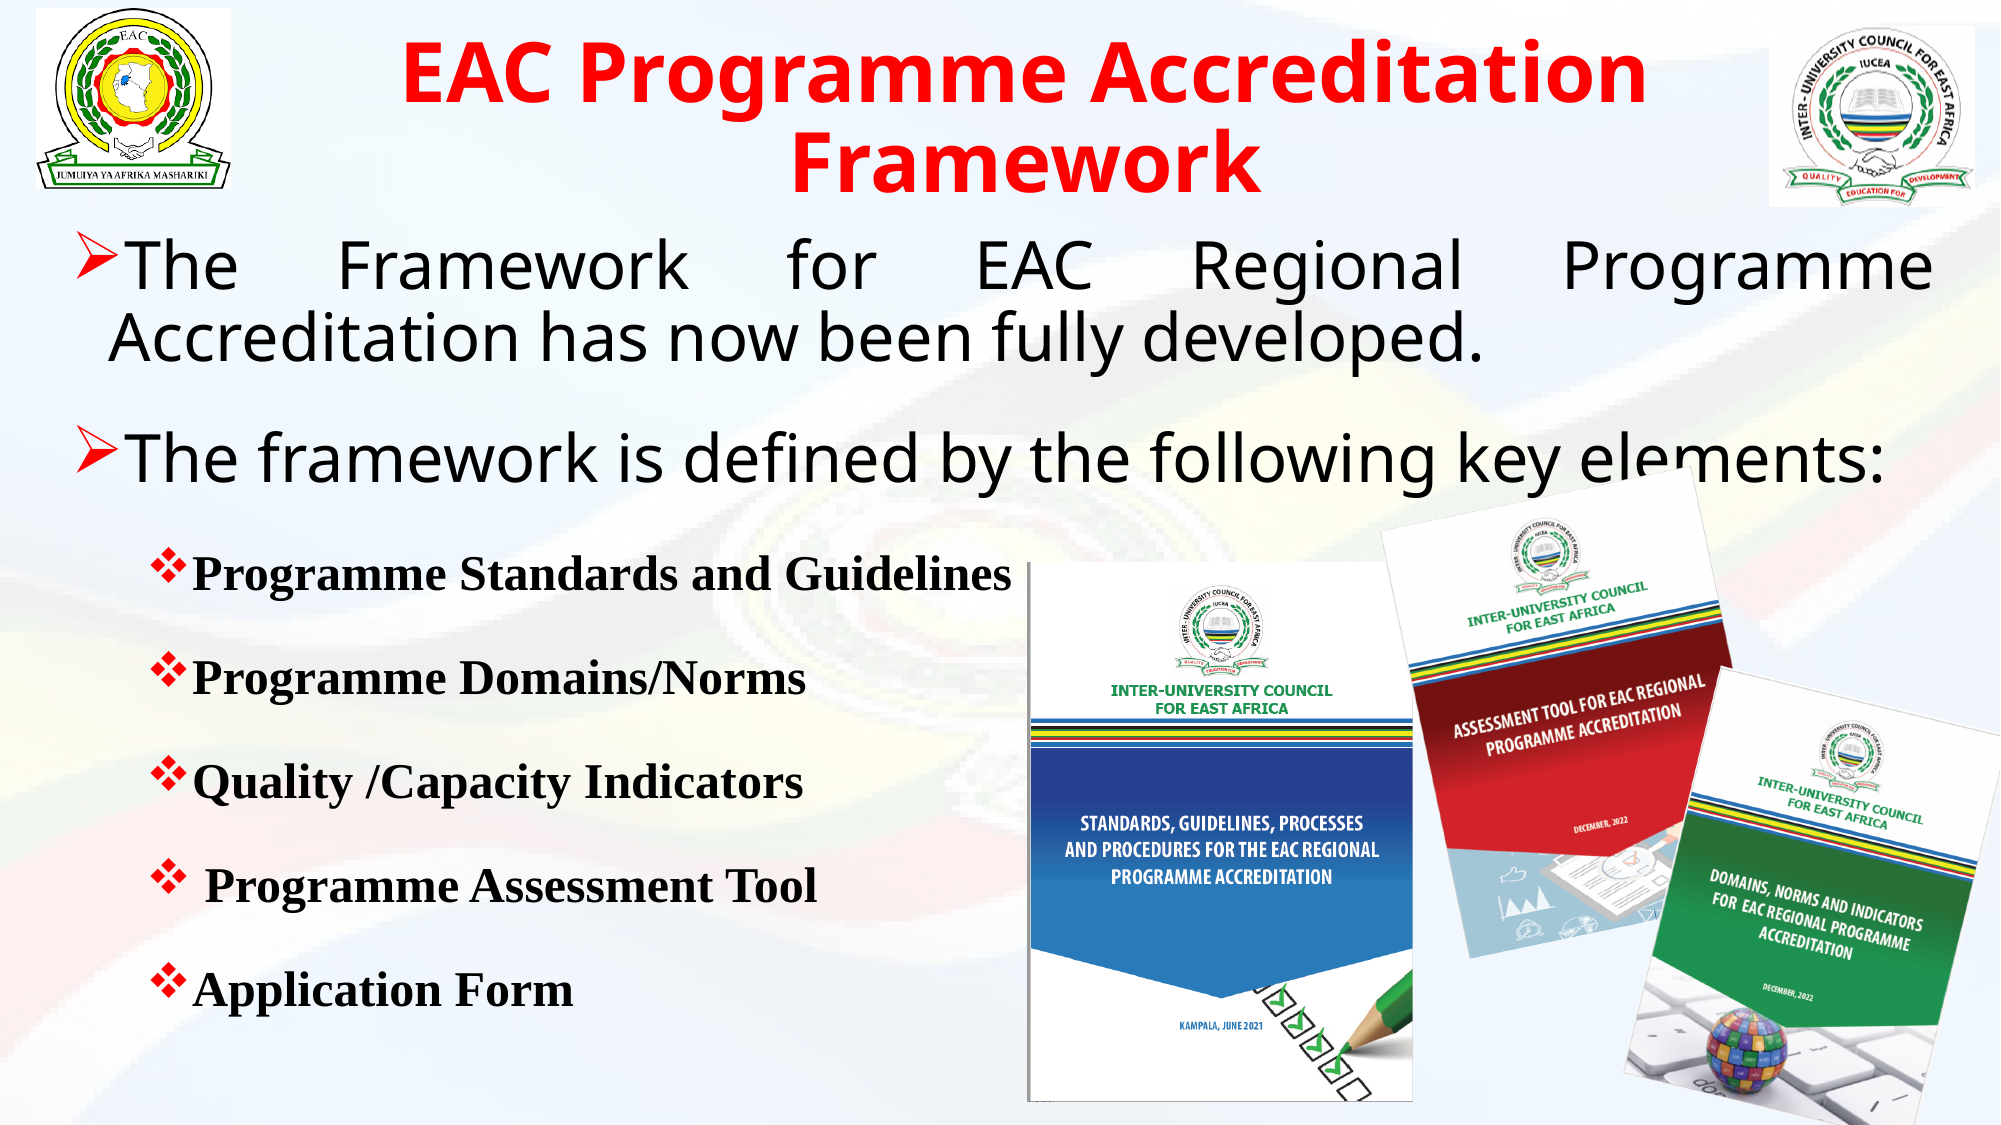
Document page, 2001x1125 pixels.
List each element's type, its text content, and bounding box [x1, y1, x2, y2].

picture [1027, 466, 2000, 1125]
picture [36, 8, 231, 189]
text_box The Framework for EAC Regional Programme Accreditation has now been fully developed. The framework is defined by the following key elements: Programme Standards and Guidelines Programme Domains/Norms Quality /Capacity Indicators Programme Assessment Tool Application Form [56, 224, 1952, 1025]
text_box EAC Programme Accreditation Framework [288, 23, 1764, 187]
slide_number 7 [1413, 1025, 1633, 1062]
picture [1769, 26, 1975, 207]
